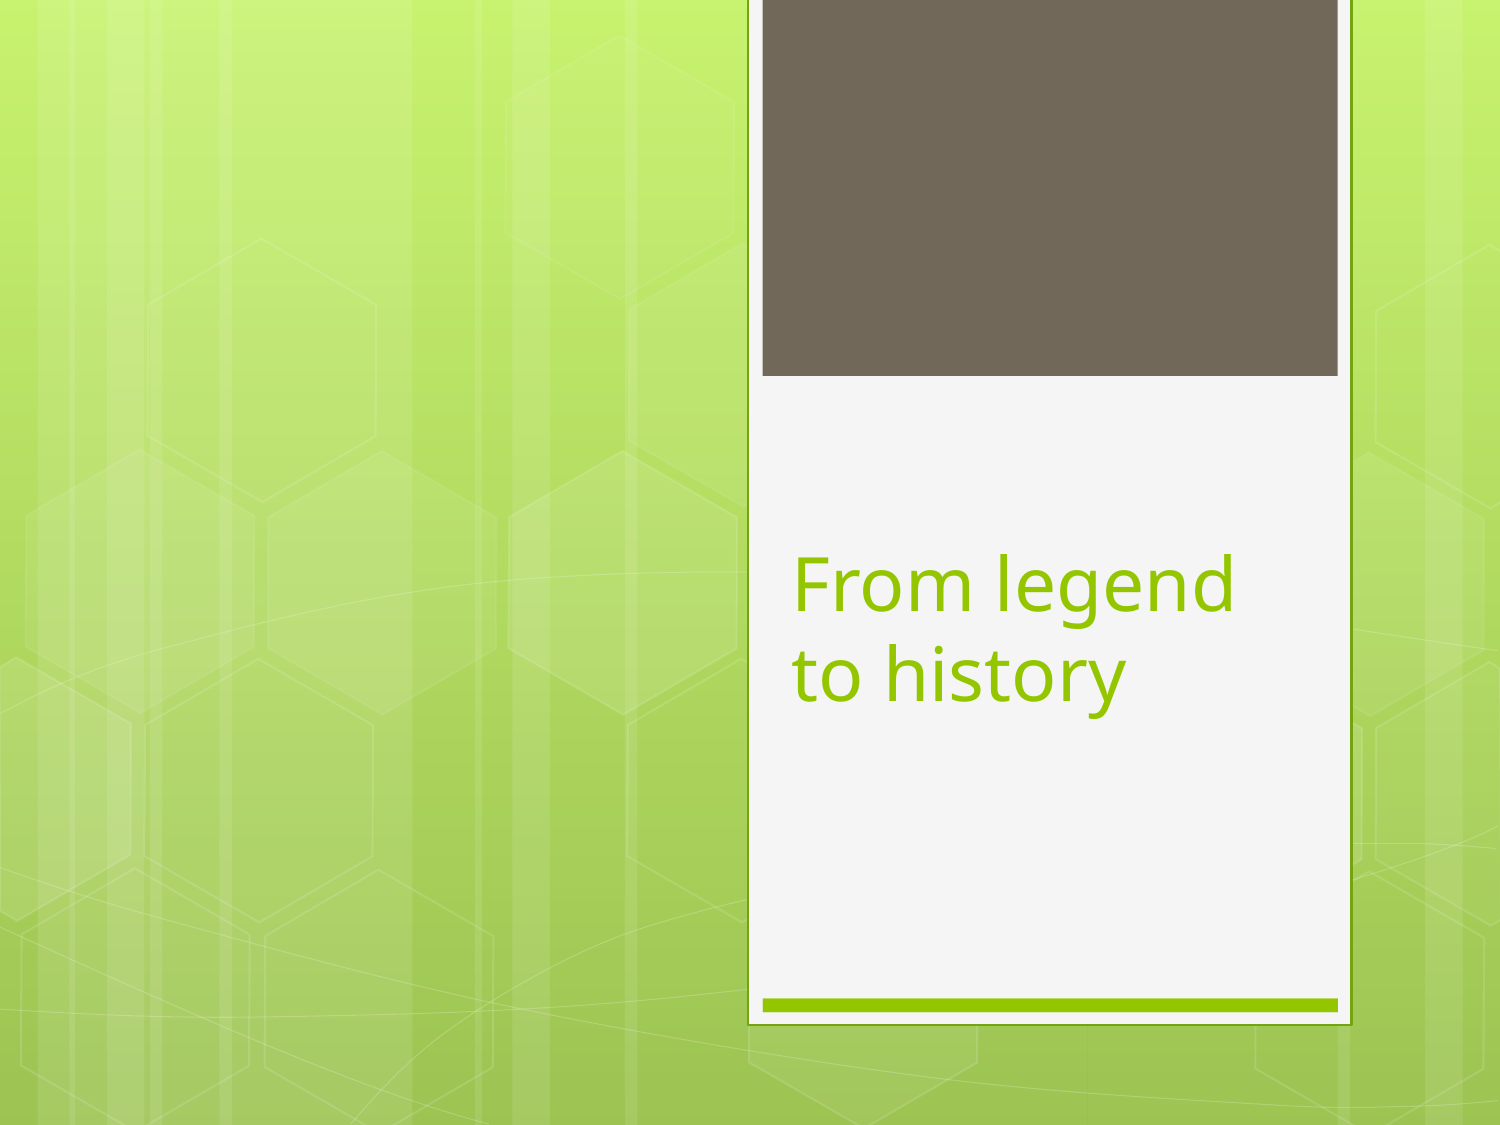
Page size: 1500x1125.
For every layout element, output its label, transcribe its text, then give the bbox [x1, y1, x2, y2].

title From legend to history [776, 444, 1320, 724]
